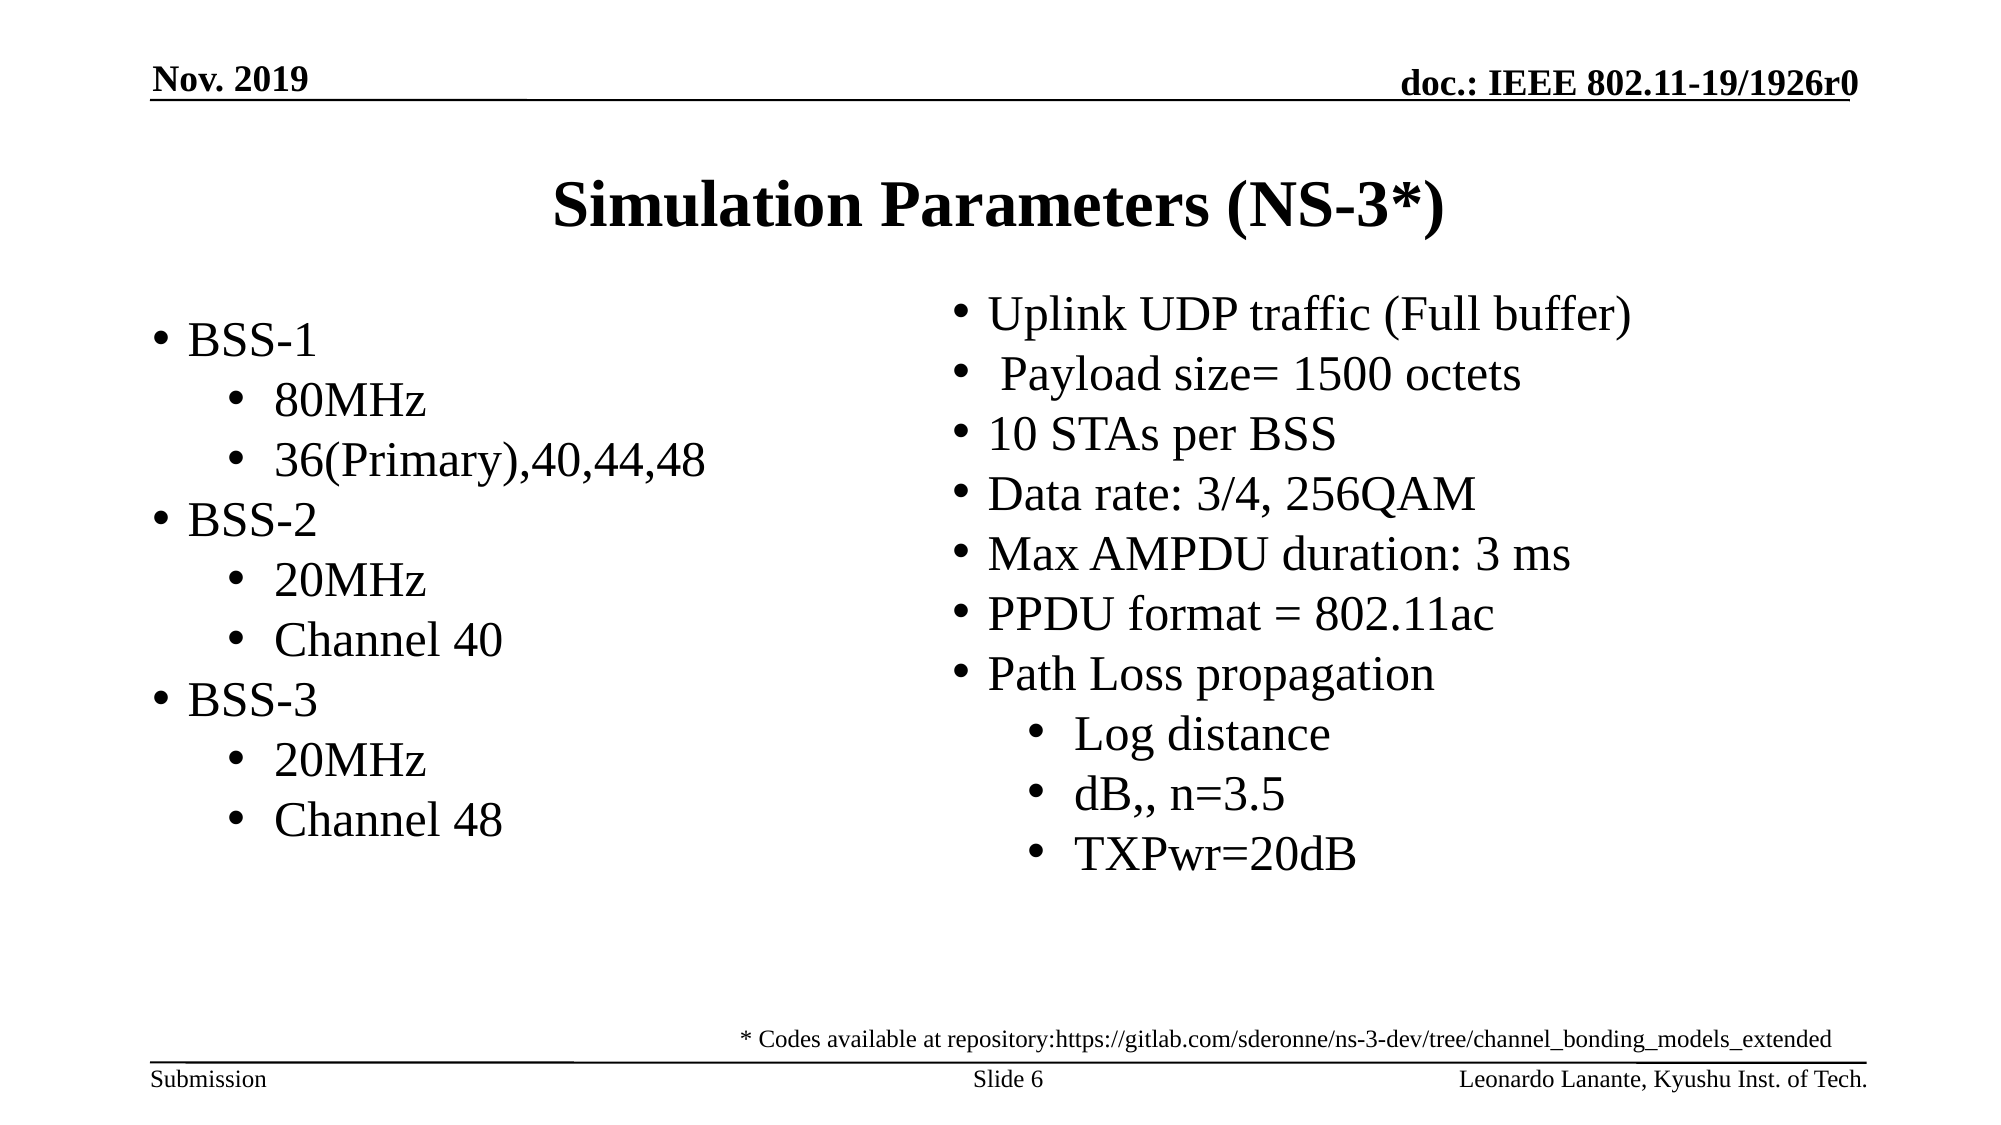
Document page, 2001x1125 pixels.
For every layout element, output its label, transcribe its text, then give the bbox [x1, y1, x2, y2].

title Simulation Parameters (NS-3*) [149, 112, 1850, 288]
text_box * Codes available at repository:https://gitlab.com/sderonne/ns-3-dev/tree/channel_bonding_models_extended [725, 1014, 2000, 1060]
footer Leonardo Lanante, Kyushu Inst. of Tech. [1171, 1061, 1869, 1093]
text_box BSS-1 80MHz 36(Primary),40,44,48 BSS-2 20MHz Channel 40 BSS-3 20MHz Channel 48 [137, 299, 1138, 855]
slide_number Slide 6 [950, 1061, 1067, 1123]
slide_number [152, 54, 563, 100]
